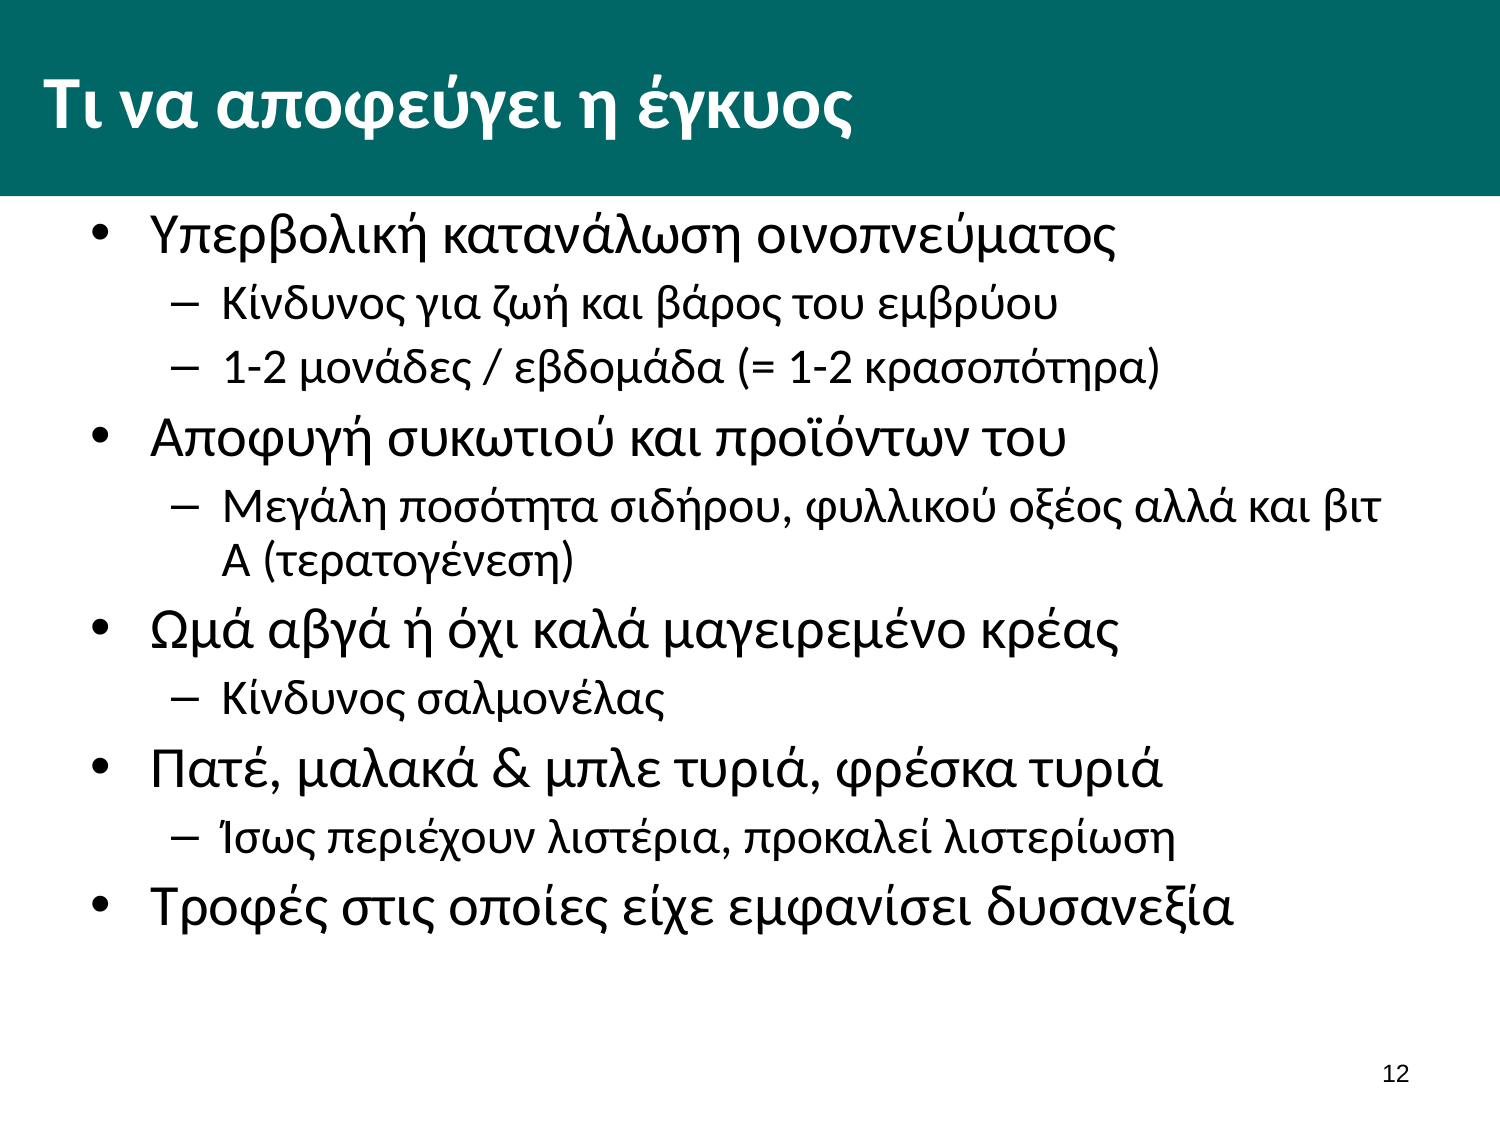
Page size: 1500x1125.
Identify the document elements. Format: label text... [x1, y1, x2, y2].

title Τι να αποφεύγει η έγκυος [0, 0, 1500, 197]
list Υπερβολική κατανάλωση οινοπνεύματος Κίνδυνος για ζωή και βάρος του εμβρύου 1-2 μονάδες / εβδομάδα (= 1-2 κρασοπότηρα) Αποφυγή συκωτιού και προϊόντων του Μεγάλη ποσότητα σιδήρου, φυλλικού οξέος αλλά και βιτ Α (τερατογένεση) Ωμά αβγά ή όχι καλά μαγειρεμένο κρέας Κίνδυνος σαλμονέλας Πατέ, μαλακά & μπλε τυριά, φρέσκα τυριά Ίσως περιέχουν λιστέρια, προκαλεί λιστερίωση Τροφές στις οποίες είχε εμφανίσει δυσανεξία [75, 196, 1425, 1024]
slide_number 11 [1074, 1042, 1425, 1103]
